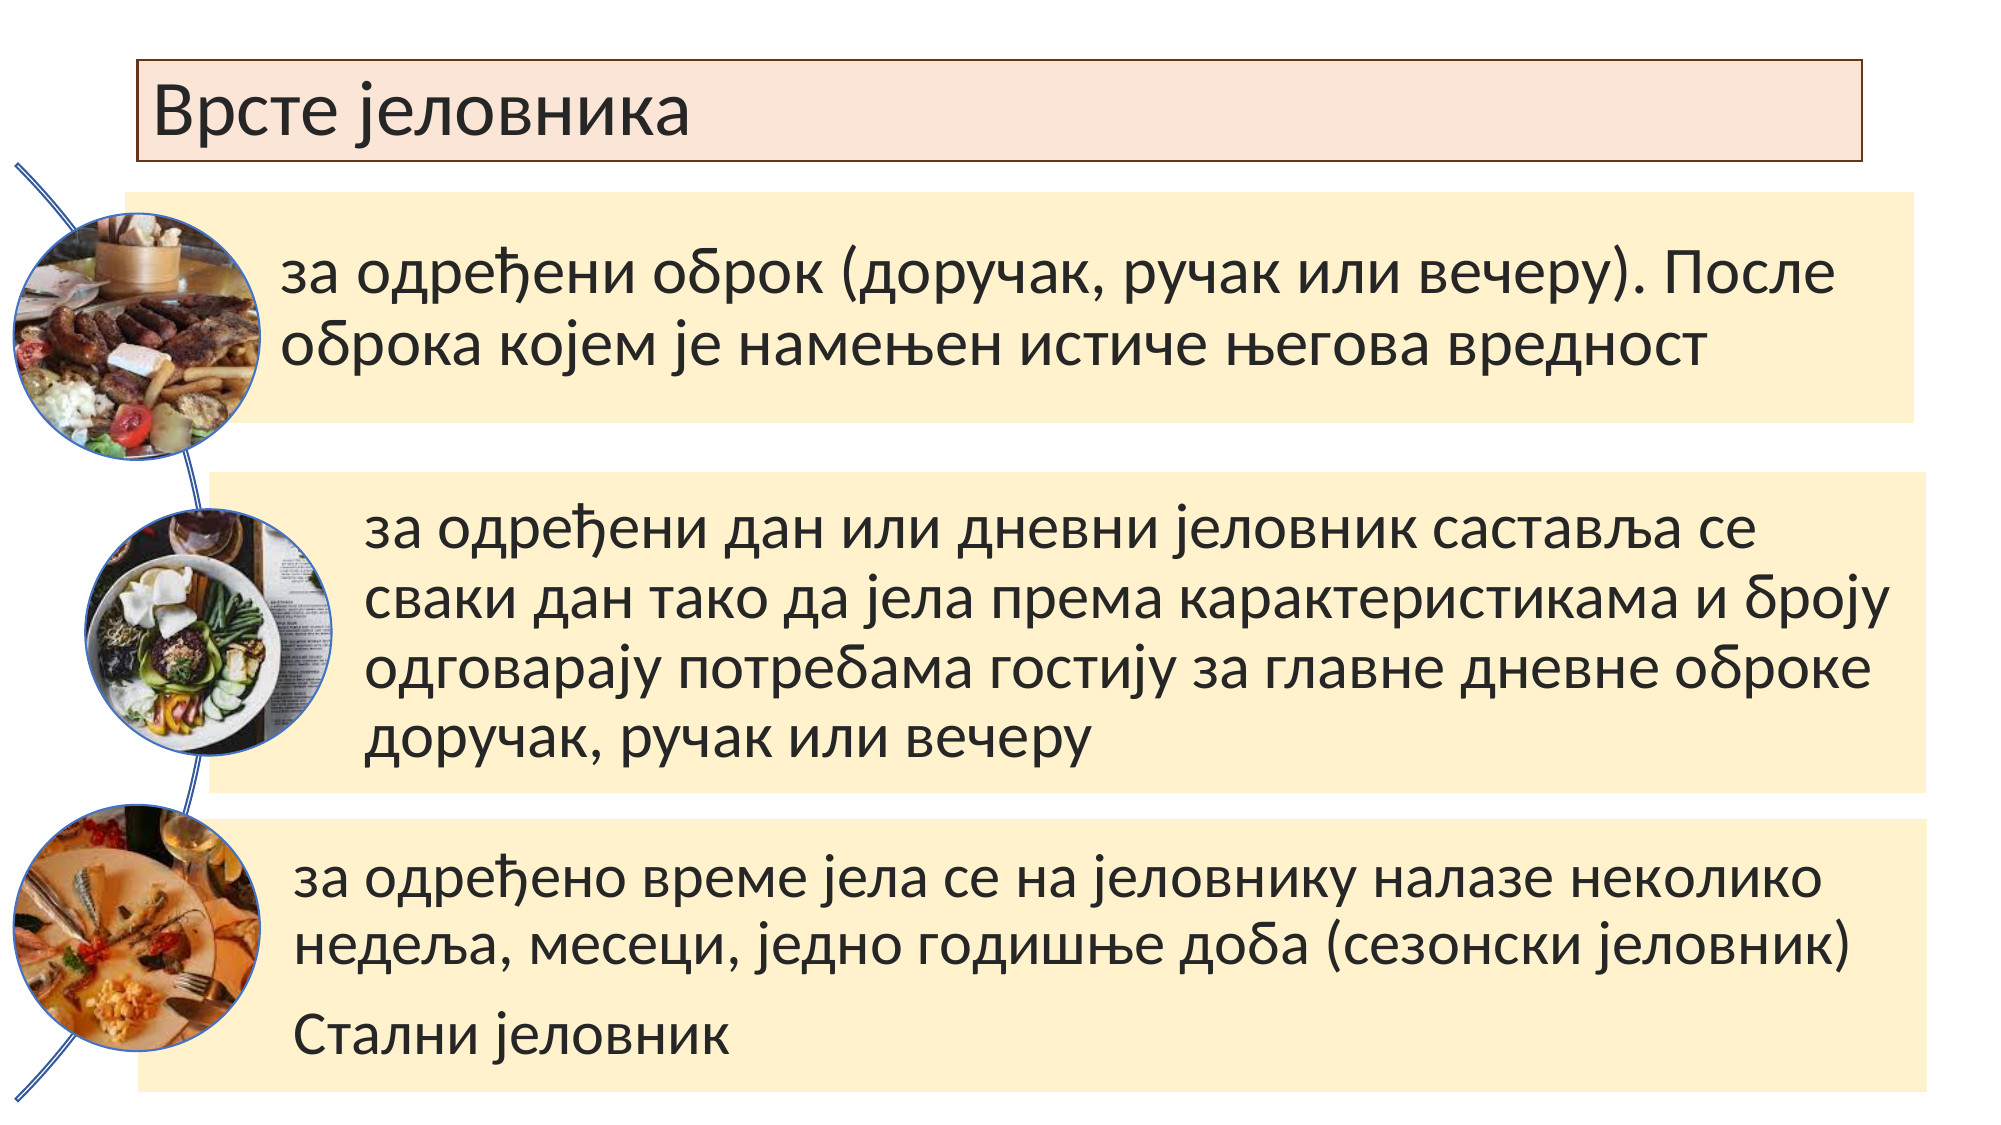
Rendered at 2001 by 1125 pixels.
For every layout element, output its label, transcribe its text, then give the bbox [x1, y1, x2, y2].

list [0, 139, 1942, 1125]
title Врсте јеловника [136, 59, 1863, 139]
